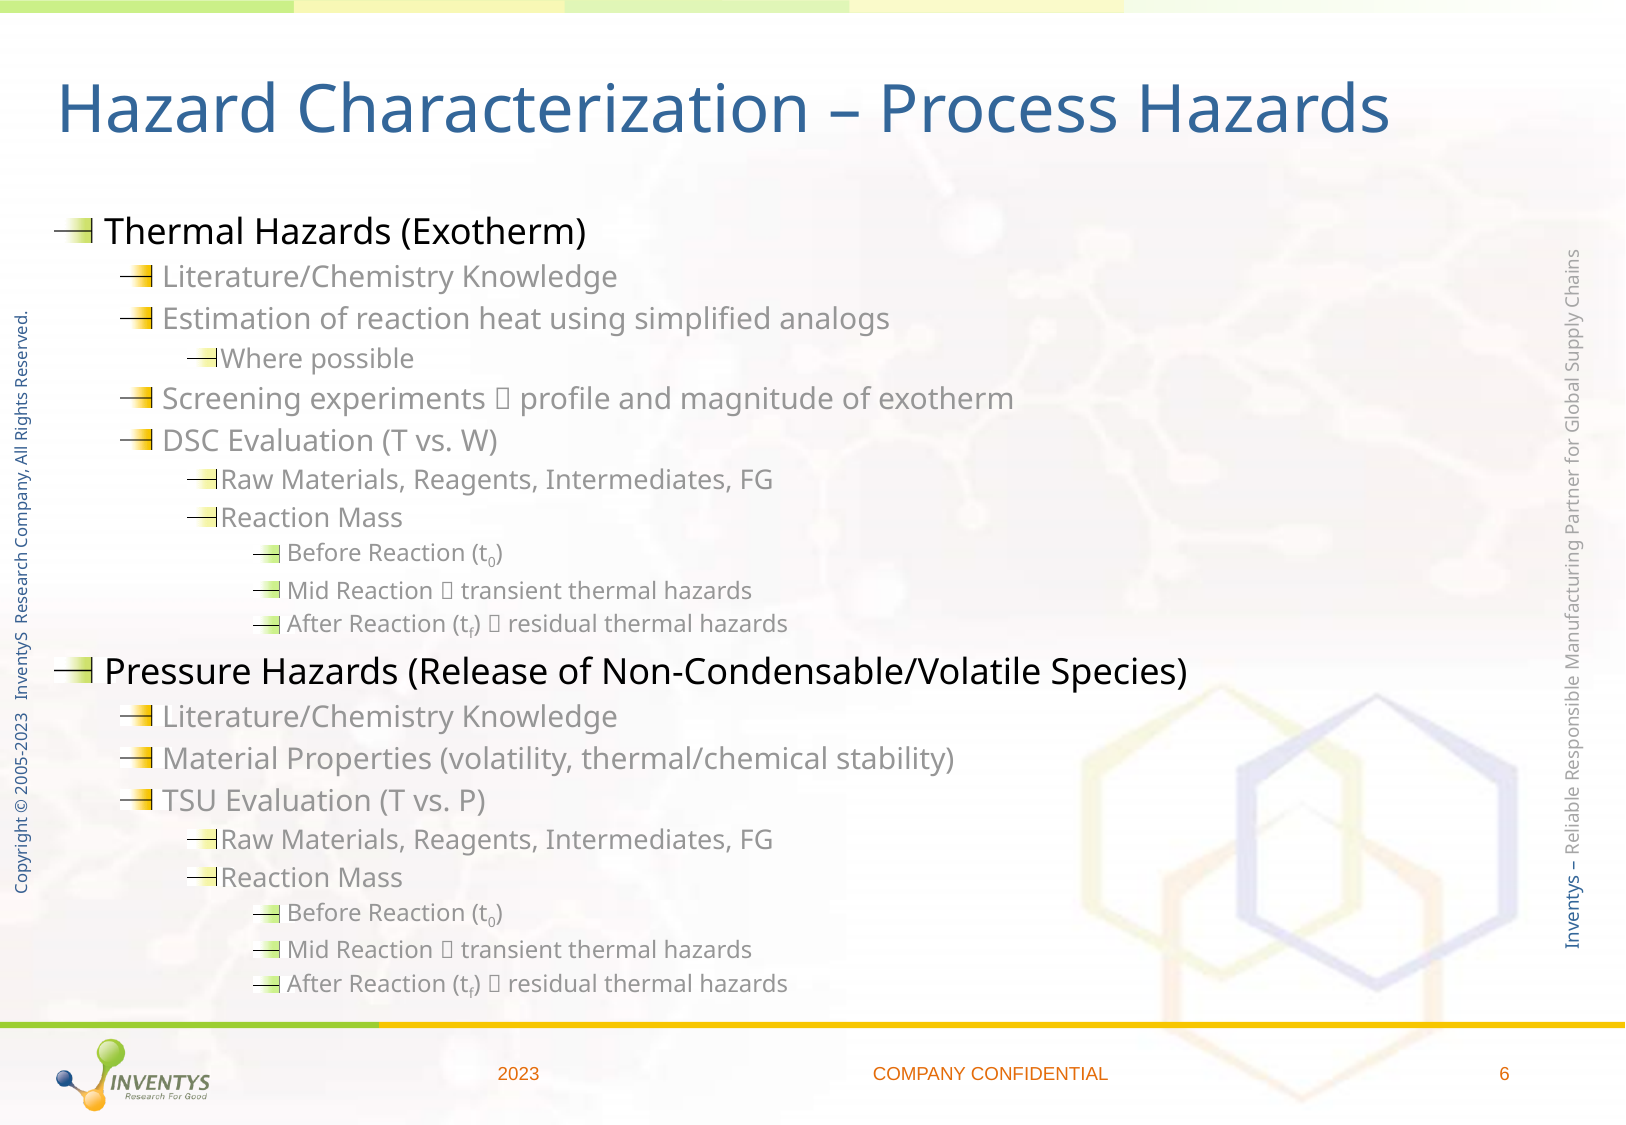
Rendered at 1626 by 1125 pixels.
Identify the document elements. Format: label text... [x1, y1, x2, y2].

picture [0, 0, 1626, 1125]
footer COMPANY CONFIDENTIAL [812, 1042, 1169, 1103]
list Thermal Hazards (Exotherm) Literature/Chemistry Knowledge Estimation of reaction heat using simplified analogs Where possible Screening experiments  profile and magnitude of exotherm DSC Evaluation (T vs. W) Raw Materials, Reagents, Intermediates, FG Reaction Mass Before Reaction (t0) Mid Reaction  transient thermal hazards After Reaction (tf)  residual thermal hazards Pressure Hazards (Release of Non-Condensable/Volatile Species) Literature/Chemistry Knowledge Material Properties (volatility, thermal/chemical stability) TSU Evaluation (T vs. P) Raw Materials, Reagents, Intermediates, FG Reaction Mass Before Reaction (t0) Mid Reaction  transient thermal hazards After Reaction (tf)  residual thermal hazards [38, 200, 1550, 1014]
slide_number 2023 [462, 1042, 575, 1103]
title Hazard Characterization – Process Hazards [40, 37, 1585, 176]
slide_number 6 [1412, 1042, 1525, 1103]
